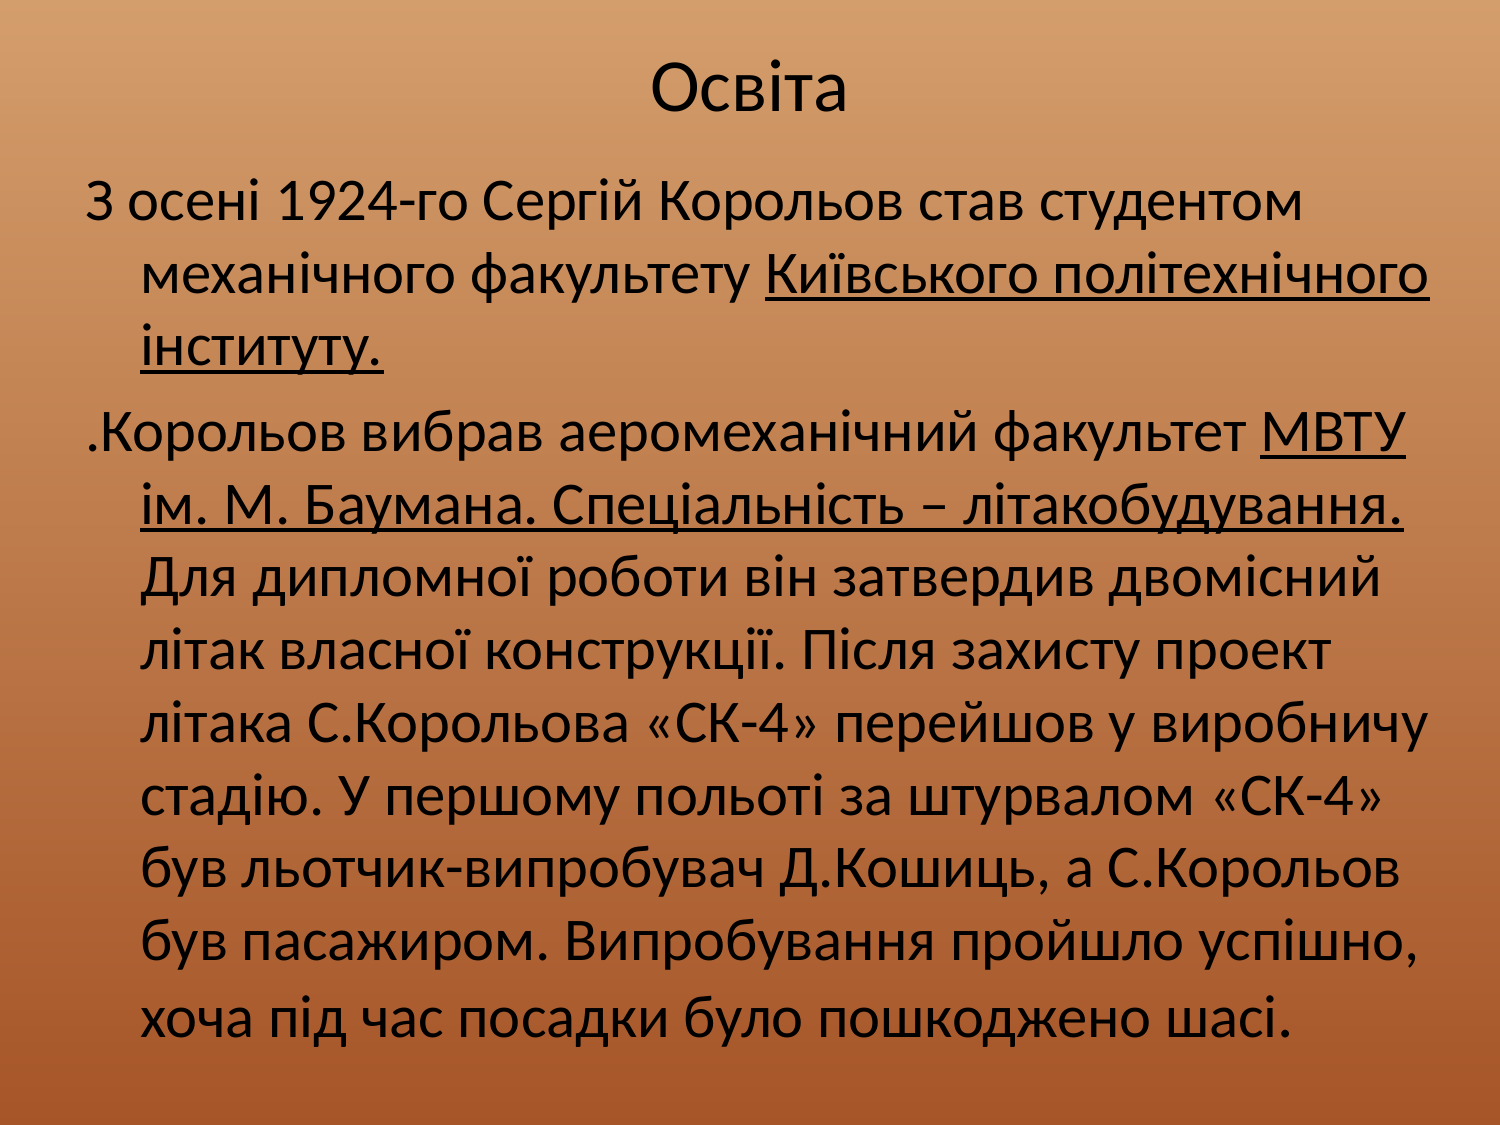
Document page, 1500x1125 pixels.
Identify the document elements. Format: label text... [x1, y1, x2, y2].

title Освіта [75, 45, 1425, 118]
list З осені 1924-го Сергій Корольов став студентом механічного факультету Київського політехнічного інституту. .Корольов вибрав аеромеханічний факультет МВТУ ім. М. Баумана. Спеціальність – літакобудування. Для дипломної роботи він затвердив двомісний літак власної конструкції. Після захисту проект літака С.Корольова «СК-4» перейшов у виробничу стадію. У першому польоті за штурвалом «СК-4» був льотчик-випробувач Д.Кошиць, а С.Корольов був пасажиром. Випробування пройшло успішно, хоча під час посадки було пошкоджено шасі. [70, 152, 1449, 1079]
